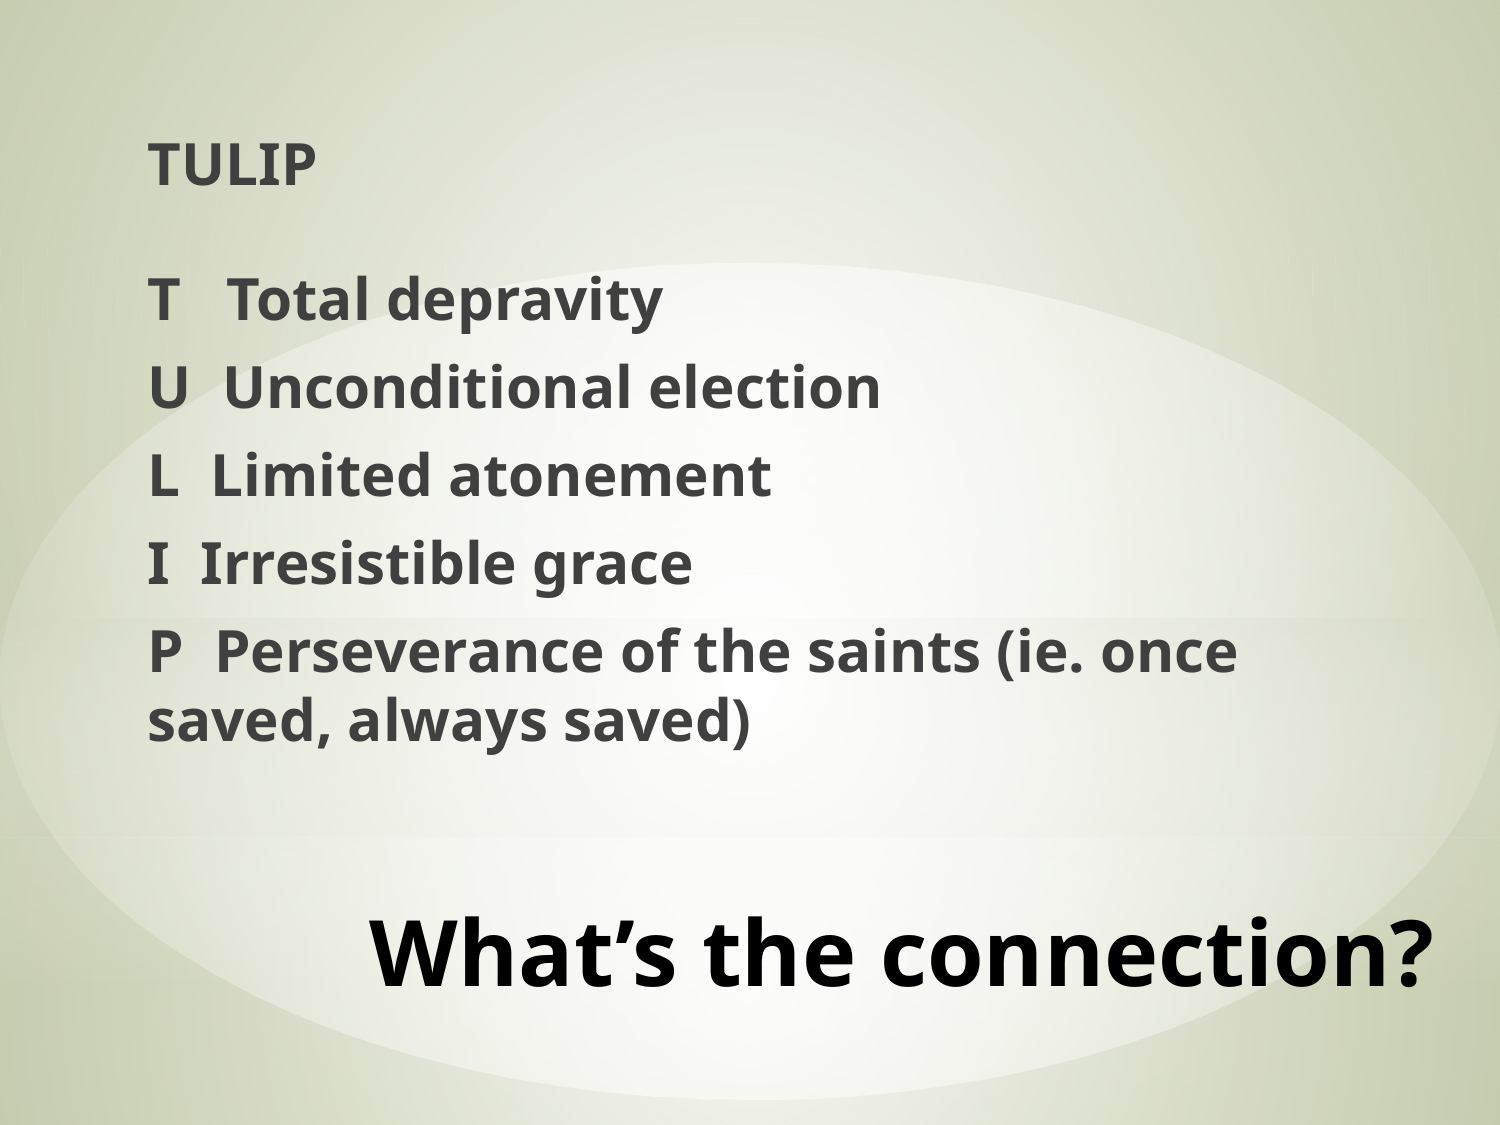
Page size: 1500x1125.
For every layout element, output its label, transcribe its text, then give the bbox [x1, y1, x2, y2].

title What’s the connection? [287, 887, 1450, 1038]
list TULIP T Total depravity U Unconditional election L Limited atonement I Irresistible grace P Perseverance of the saints (ie. once saved, always saved) [125, 120, 1338, 788]
